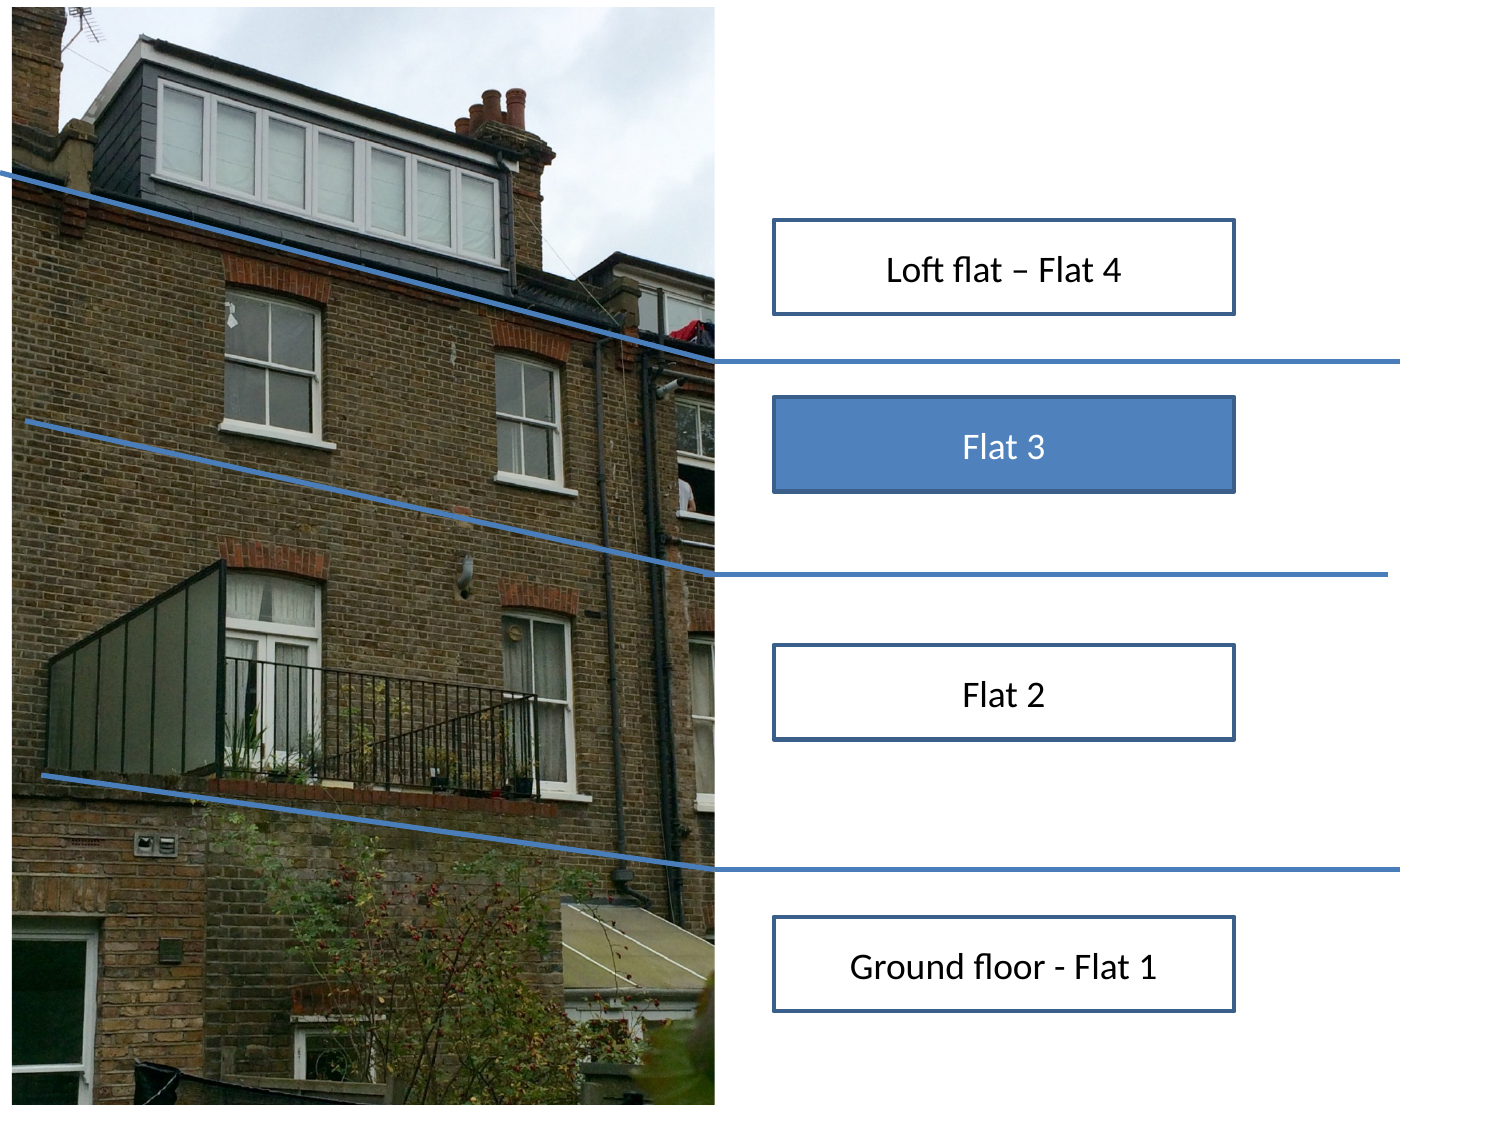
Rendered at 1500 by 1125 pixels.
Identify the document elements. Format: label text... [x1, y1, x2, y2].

text_box Flat 3 [772, 395, 1236, 494]
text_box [24, 420, 715, 575]
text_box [0, 172, 715, 362]
picture [11, 6, 715, 172]
picture [11, 362, 715, 1105]
text_box Loft flat – Flat 4 [772, 218, 1236, 316]
text_box Ground floor - Flat 1 [772, 915, 1236, 1013]
text_box Flat 2 [772, 643, 1236, 742]
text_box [41, 774, 715, 870]
